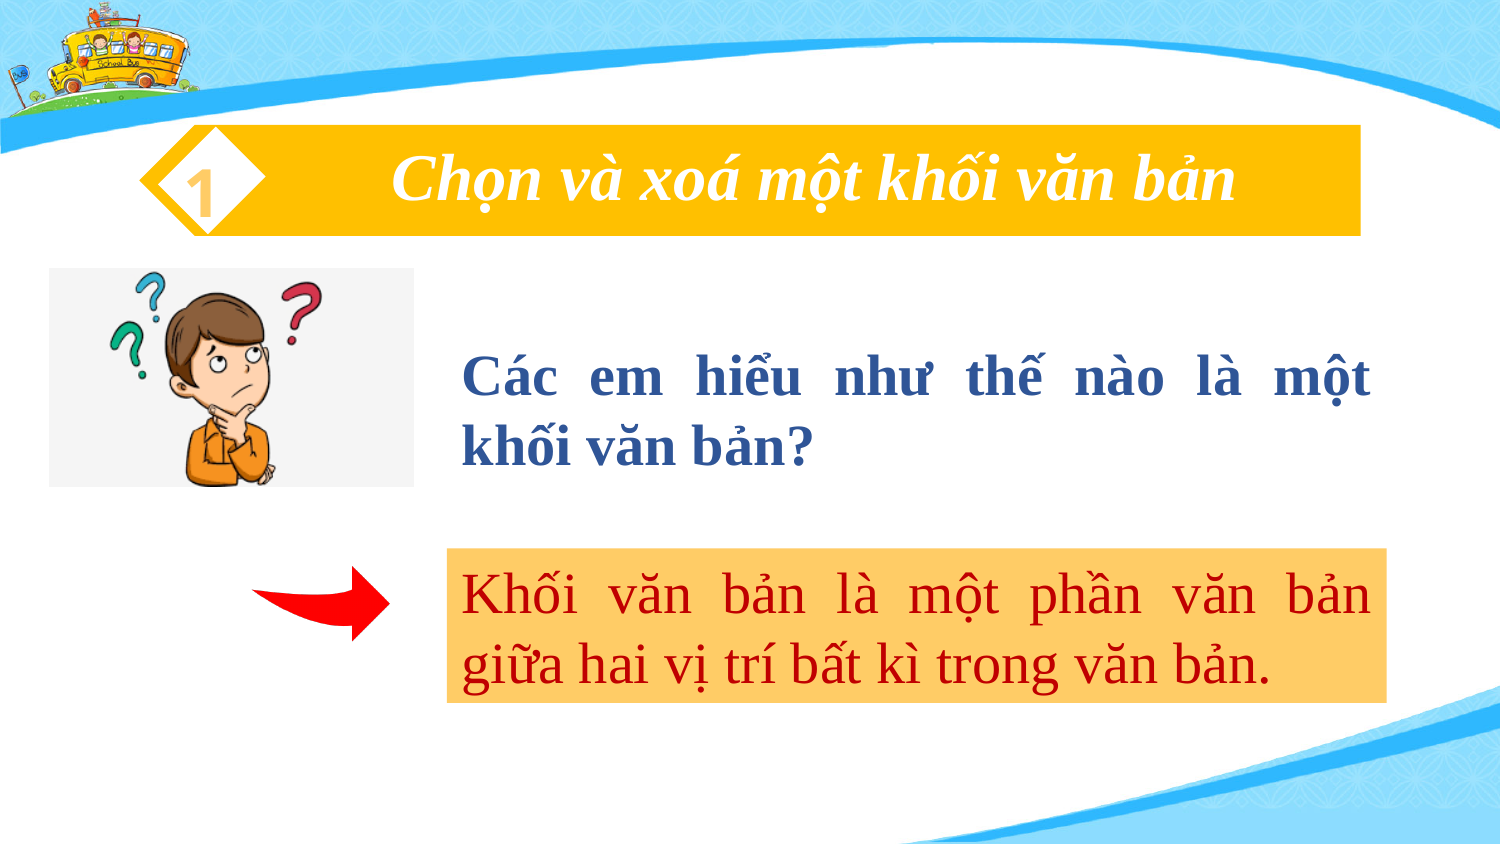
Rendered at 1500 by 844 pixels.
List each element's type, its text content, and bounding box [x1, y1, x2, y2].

text_box Khối văn bản là một phần văn bản giữa hai vị trí bất kì trong văn bản. [446, 548, 1387, 703]
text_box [139, 124, 1361, 236]
picture [0, 0, 1500, 844]
text_box Các em hiểu như thế nào là một khối văn bản? [446, 330, 1387, 485]
